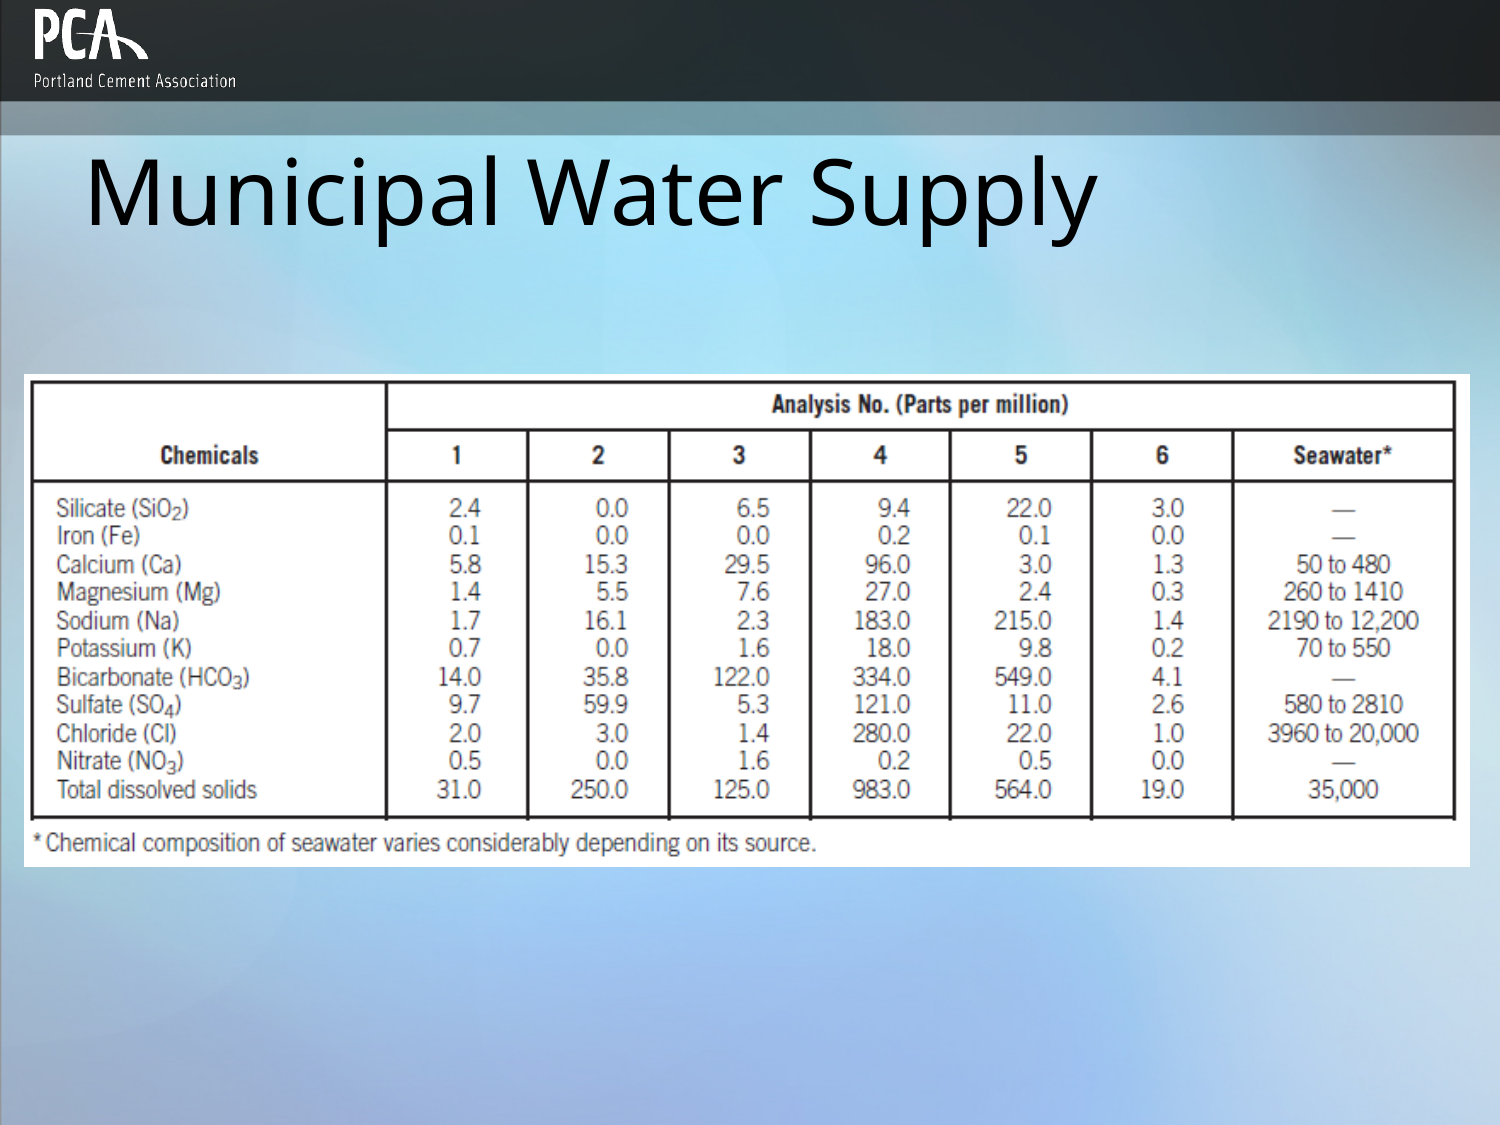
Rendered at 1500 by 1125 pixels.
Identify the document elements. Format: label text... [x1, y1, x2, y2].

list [24, 374, 1470, 867]
title Municipal Water Supply [68, 101, 1344, 277]
picture [0, 0, 1500, 1125]
